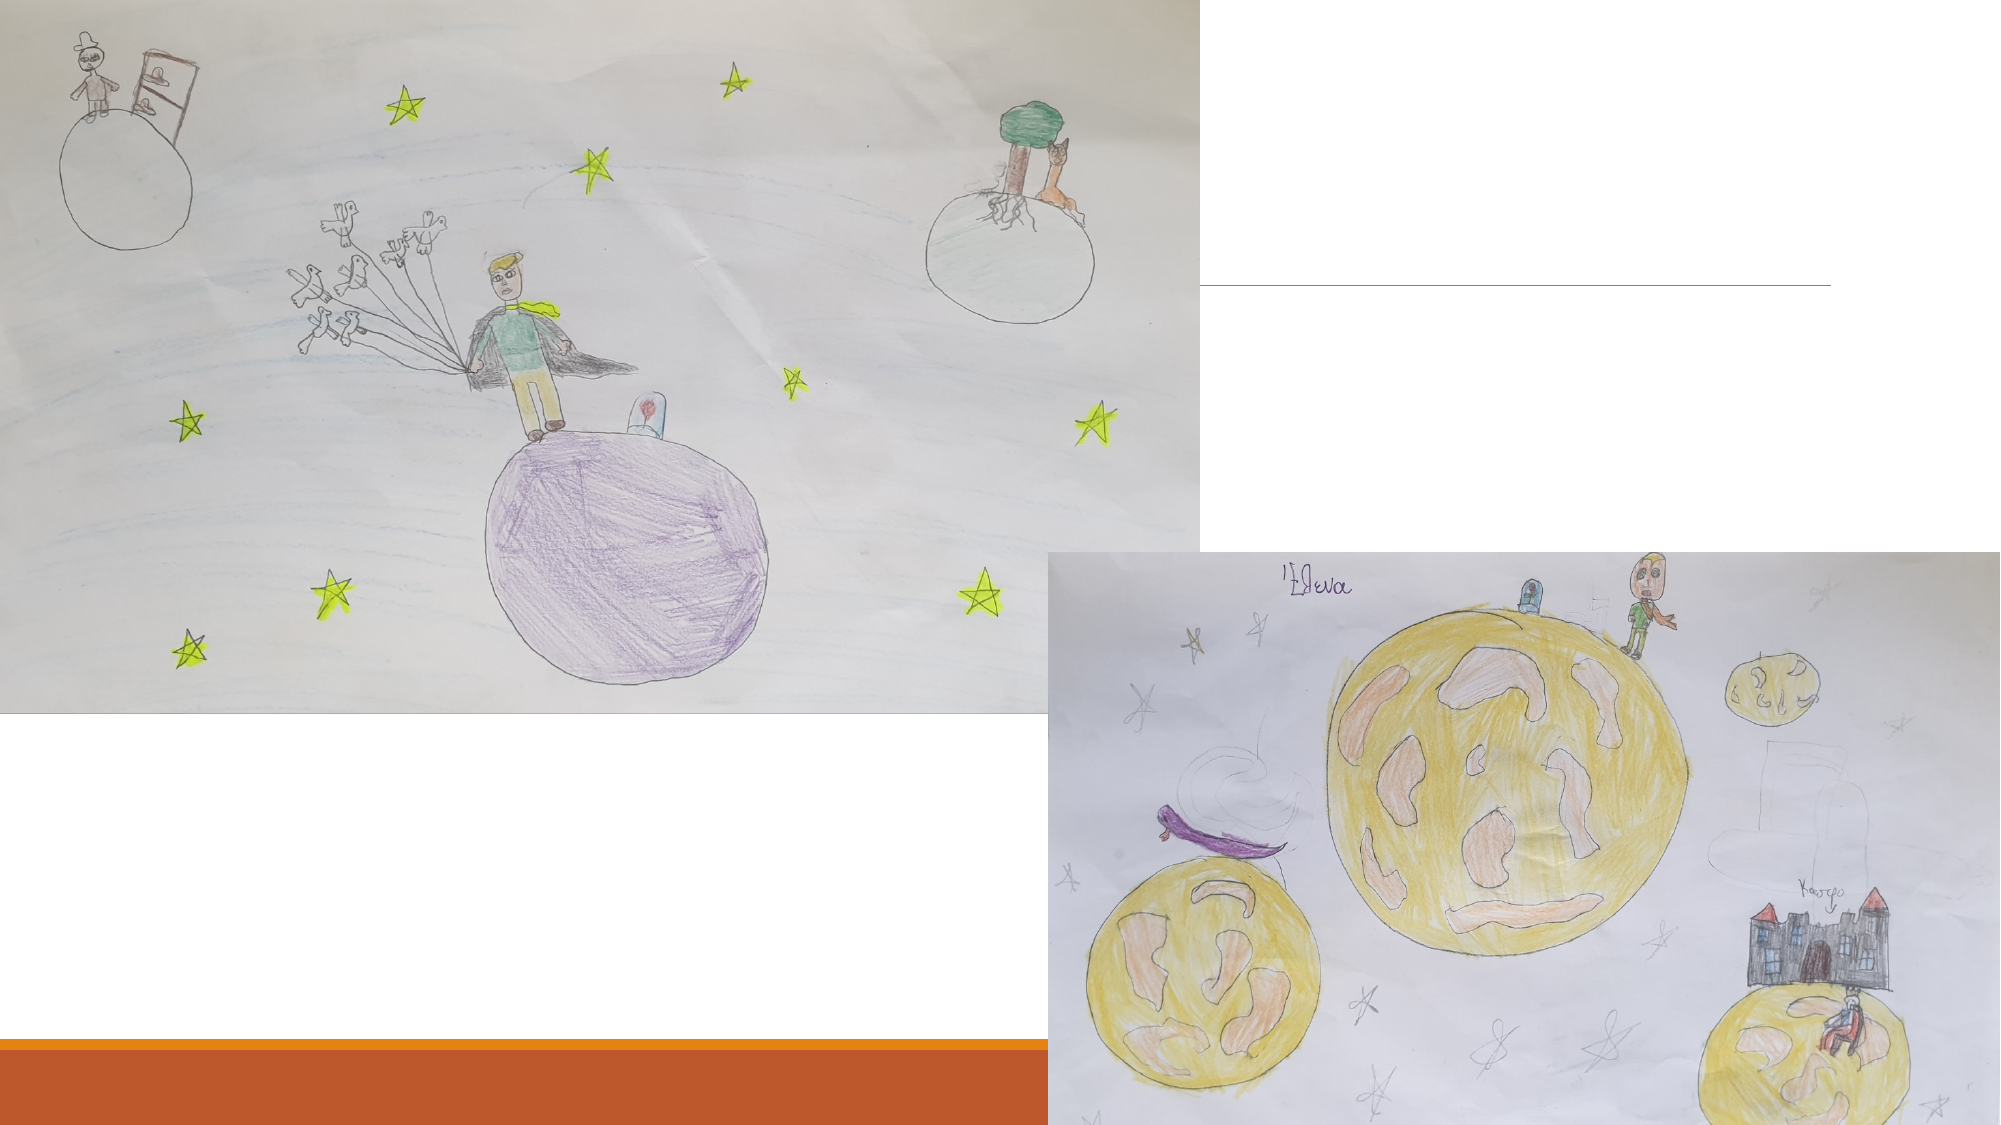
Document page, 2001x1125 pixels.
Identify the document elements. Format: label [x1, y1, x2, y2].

list [0, 0, 1201, 715]
picture [1047, 552, 2000, 1125]
